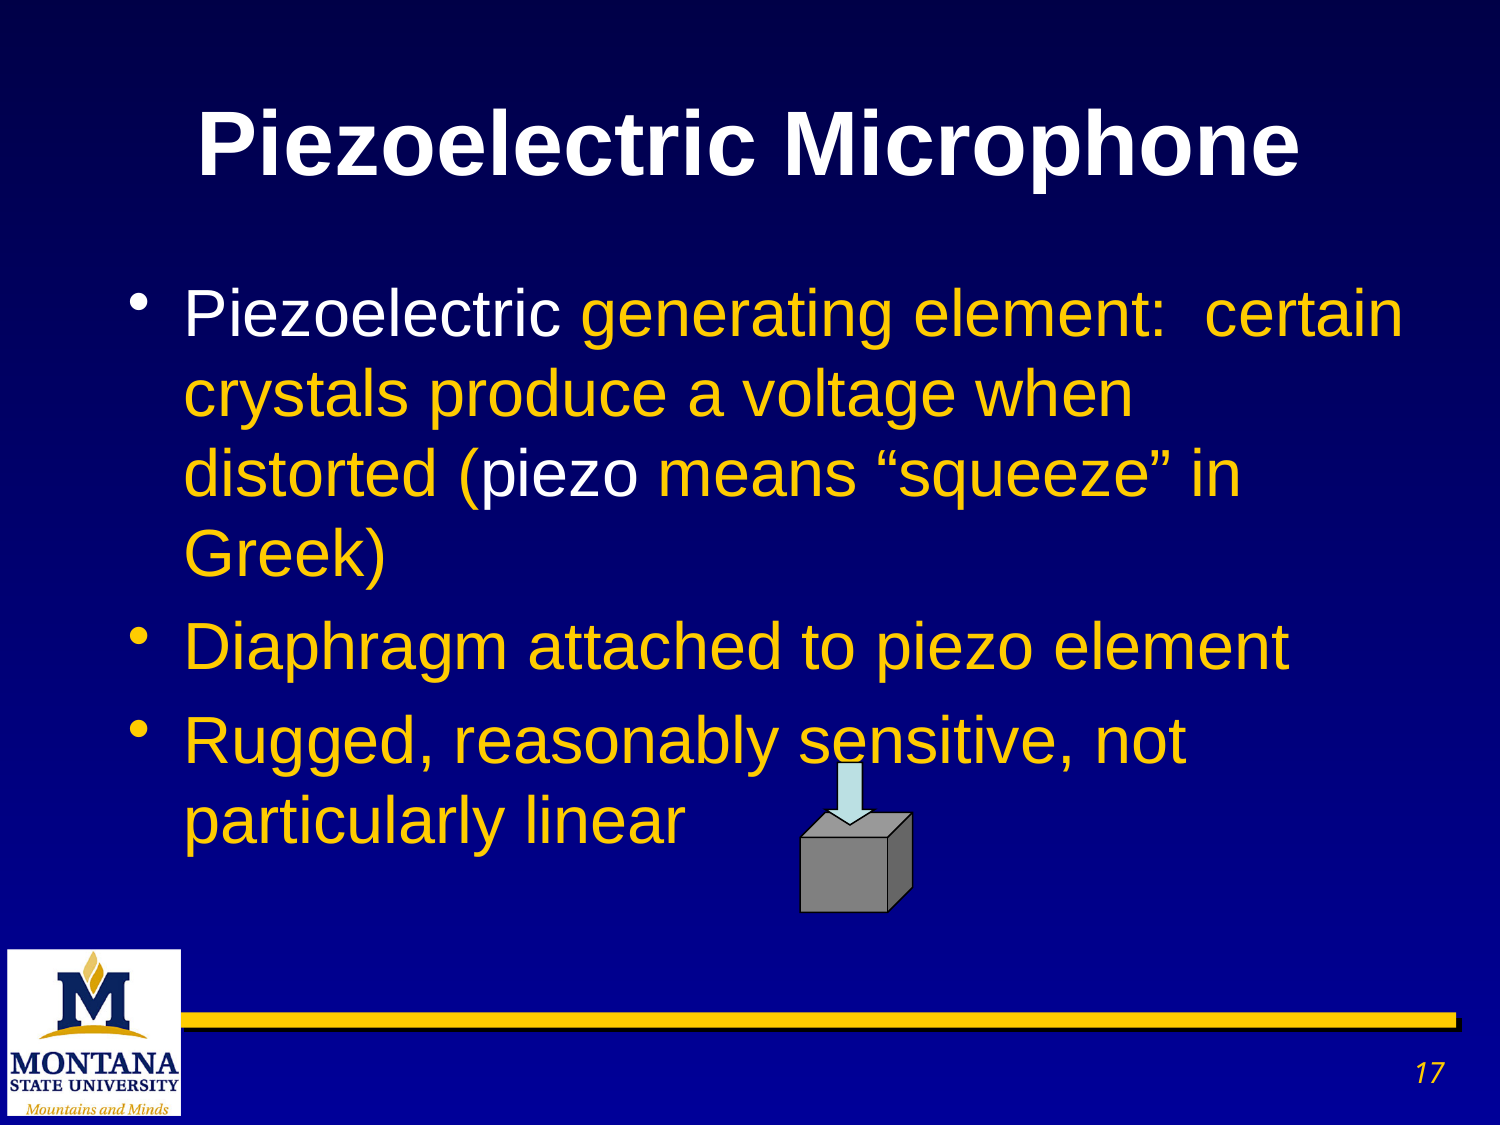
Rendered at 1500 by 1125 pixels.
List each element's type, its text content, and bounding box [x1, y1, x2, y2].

slide_number 17 [1214, 1046, 1461, 1125]
list Piezoelectric generating element: certain crystals produce a voltage when distorted (piezo means “squeeze” in Greek) Diaphragm attached to piezo element Rugged, reasonably sensitive, not particularly linear [112, 262, 1426, 1006]
text_box [800, 812, 913, 913]
text_box [825, 762, 876, 825]
title Piezoelectric Microphone [74, 44, 1426, 233]
picture [7, 949, 181, 1116]
